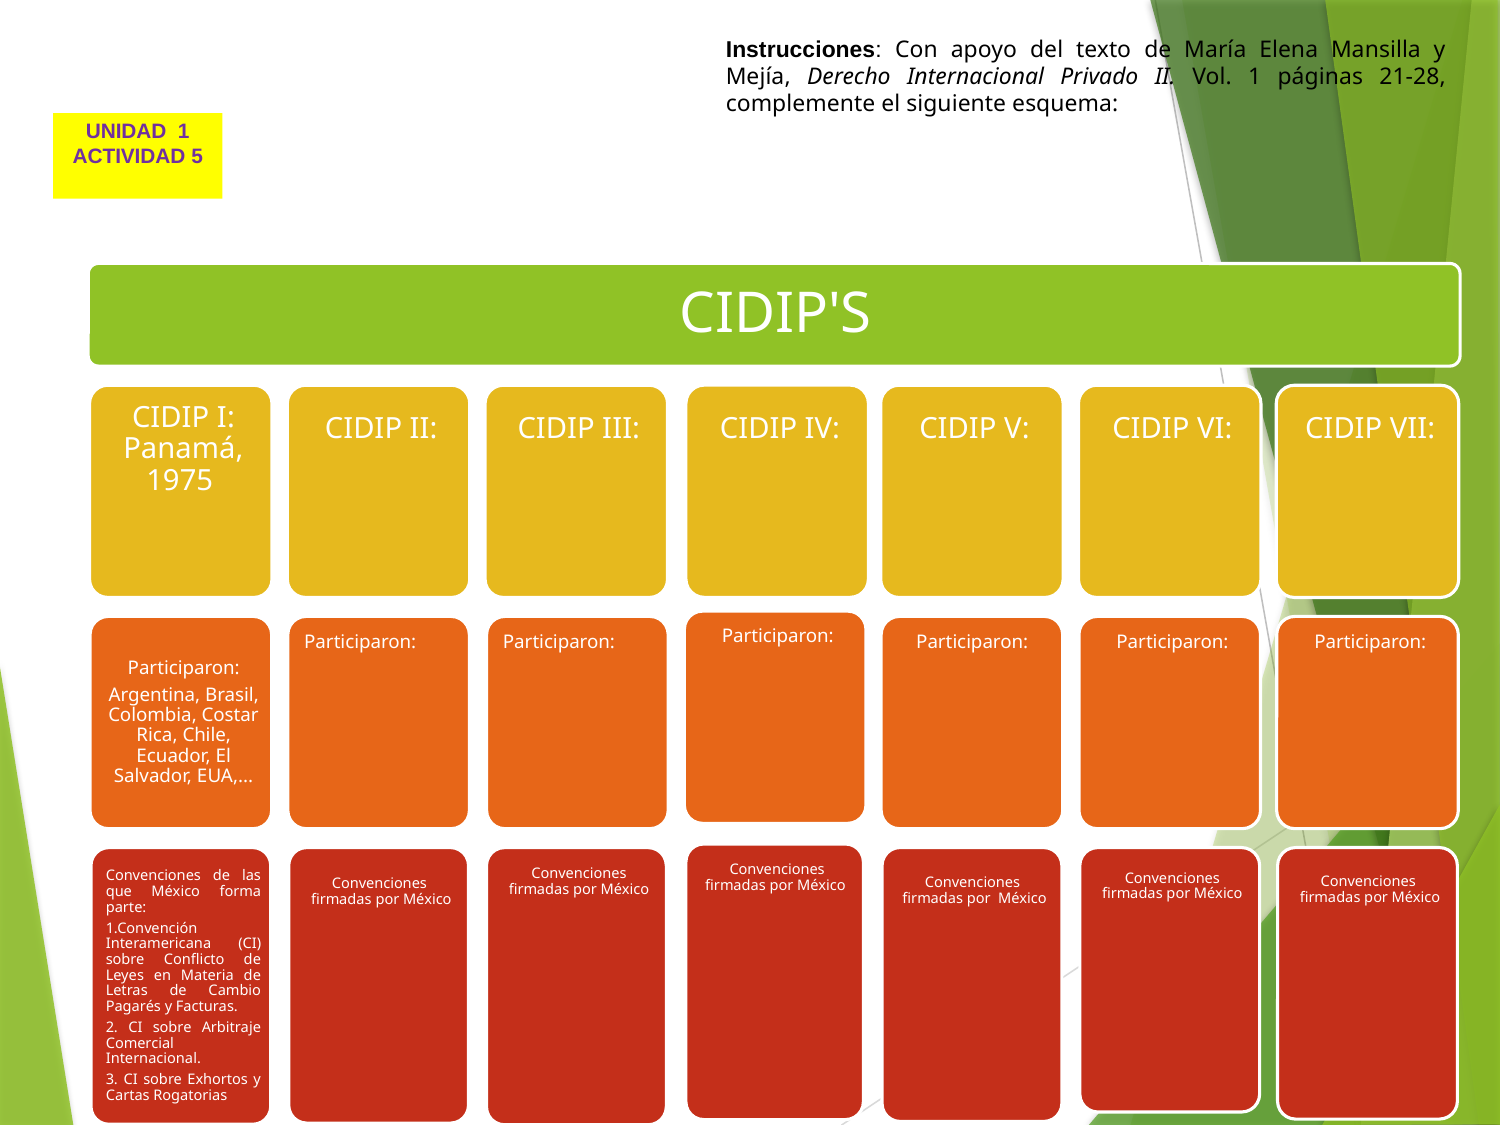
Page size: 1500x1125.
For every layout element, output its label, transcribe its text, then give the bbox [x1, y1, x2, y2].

text_box UNIDAD 1 ACTIVIDAD 5 [53, 113, 223, 199]
text_box Instrucciones: Con apoyo del texto de María Elena Mansilla y Mejía, Derecho Internacional Privado II. Vol. 1 páginas 21-28, complemente el siguiente esquema: [711, 26, 1462, 124]
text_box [86, 262, 1462, 1125]
